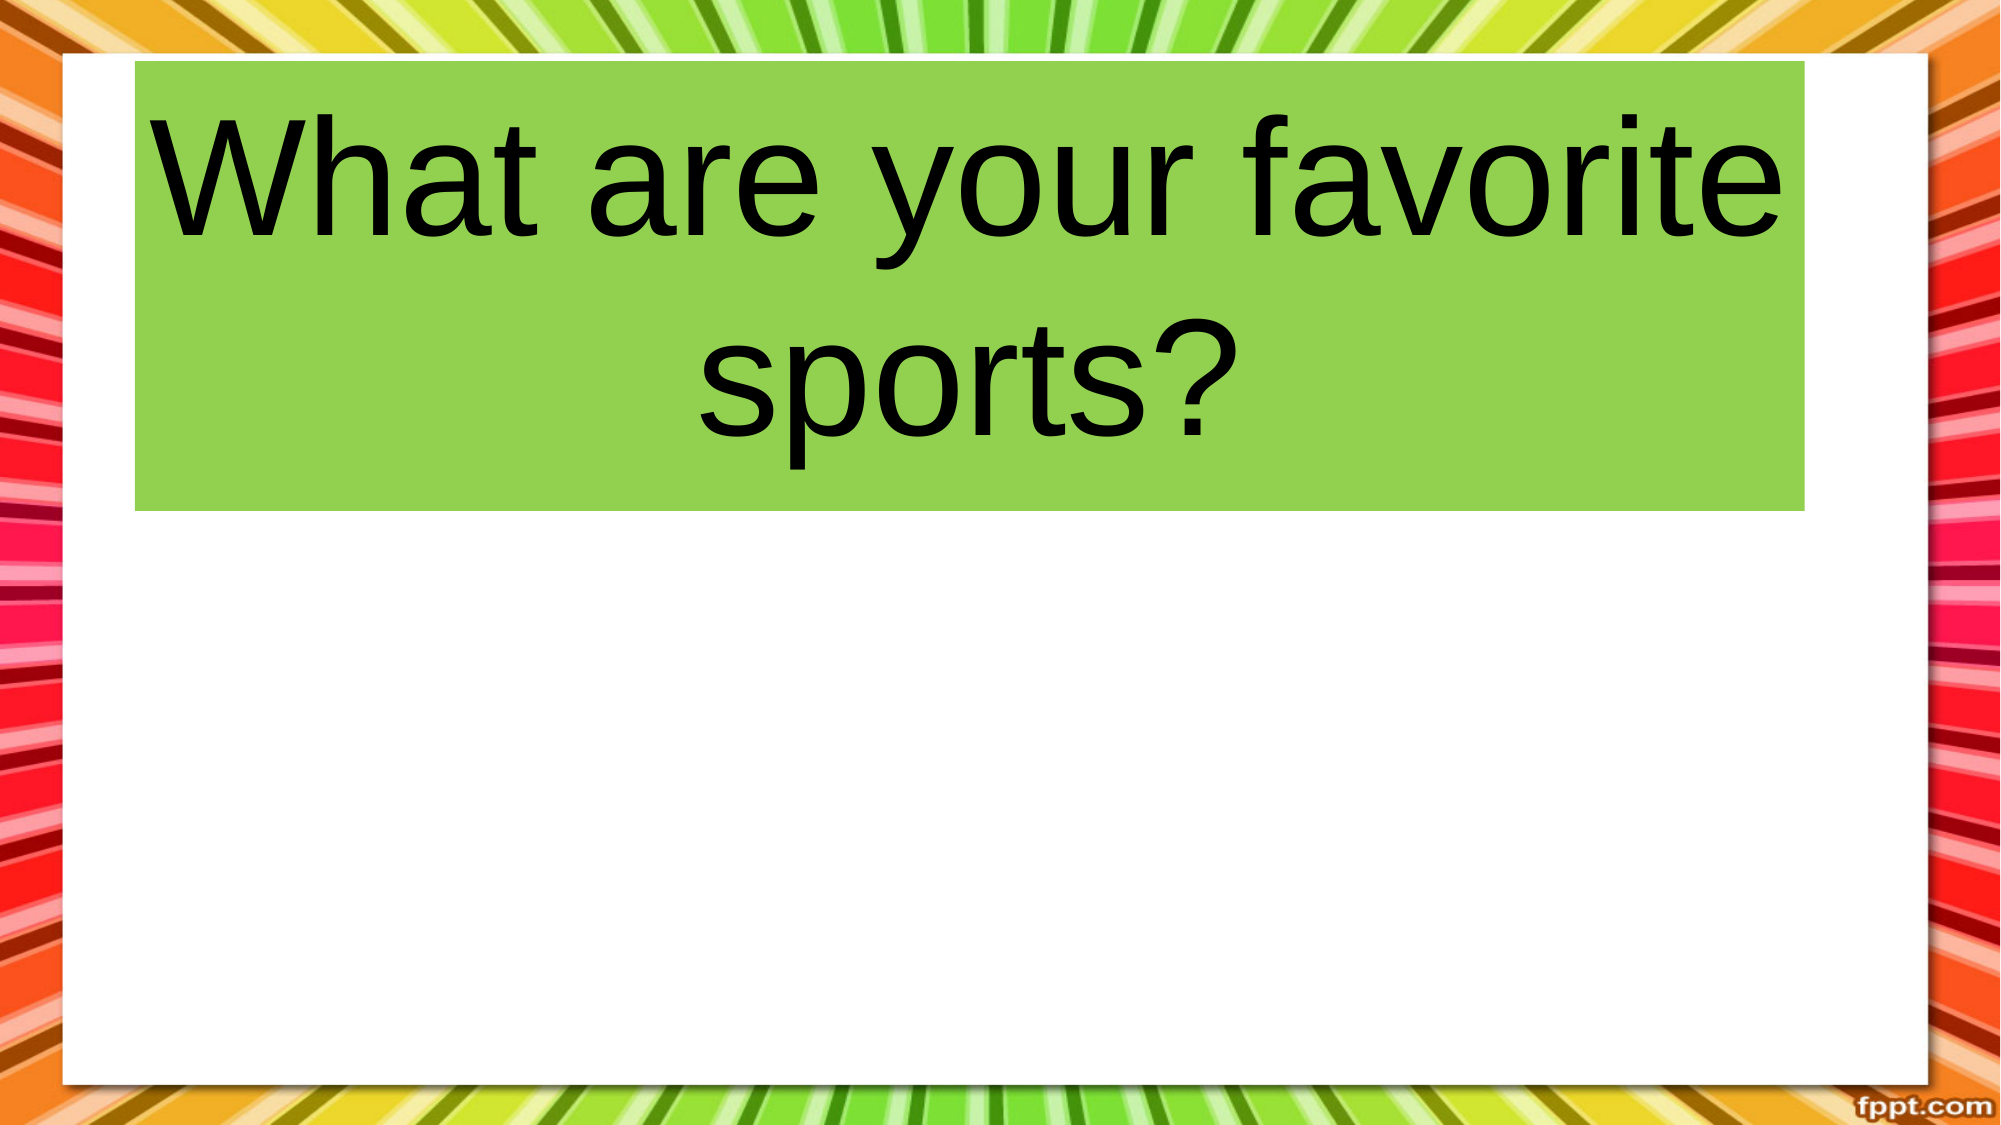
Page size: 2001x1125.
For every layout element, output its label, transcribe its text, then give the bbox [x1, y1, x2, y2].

text_box What are your favorite sports? [134, 61, 1805, 511]
picture [0, 0, 2001, 1125]
